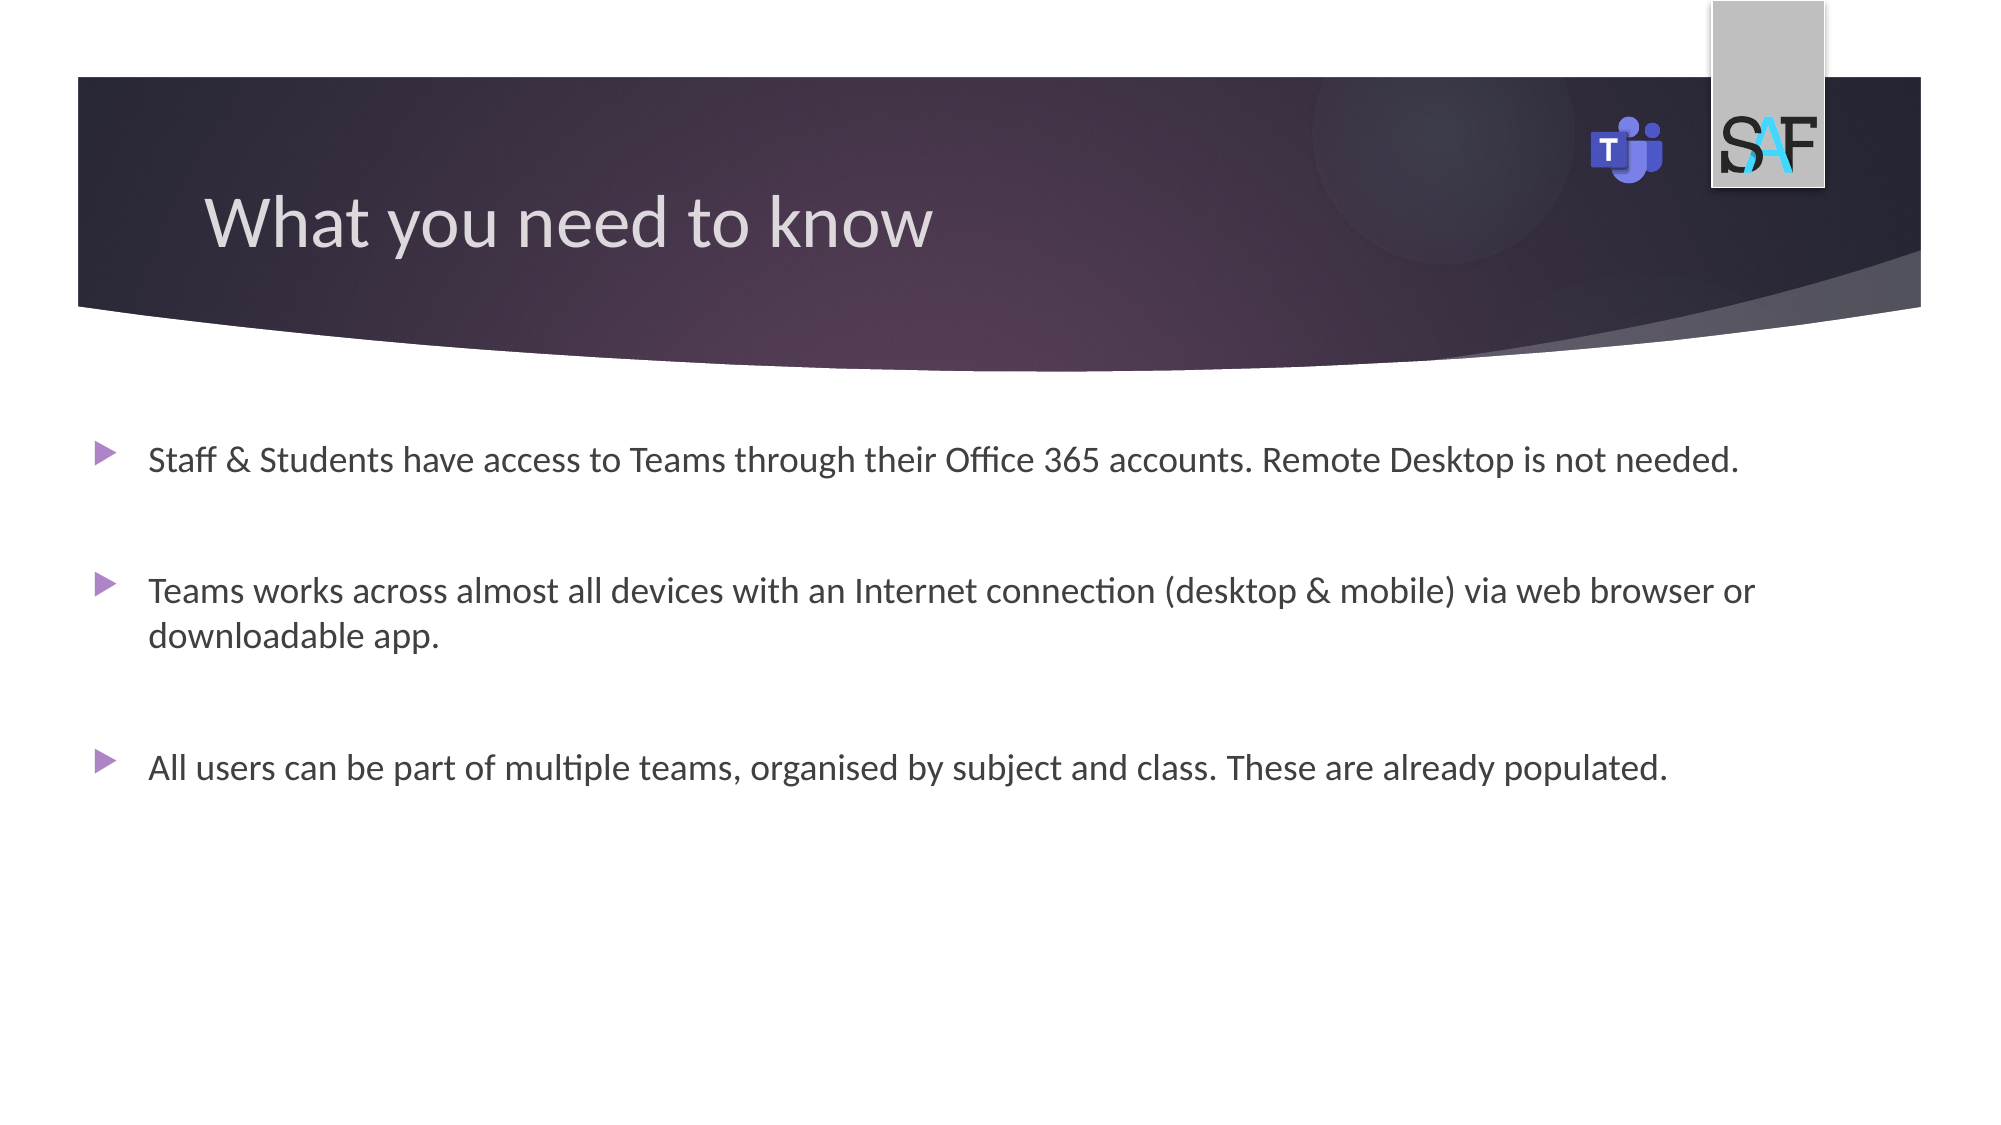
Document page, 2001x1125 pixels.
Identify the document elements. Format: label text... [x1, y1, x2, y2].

list Staff & Students have access to Teams through their Office 365 accounts. Remote Desktop is not needed. Teams works across almost all devices with an Internet connection (desktop & mobile) via web browser or downloadable app. All users can be part of multiple teams, organised by subject and class. These are already populated. [77, 427, 1913, 988]
title What you need to know [189, 159, 1627, 276]
picture [1558, 80, 1696, 218]
picture [1721, 116, 1817, 173]
